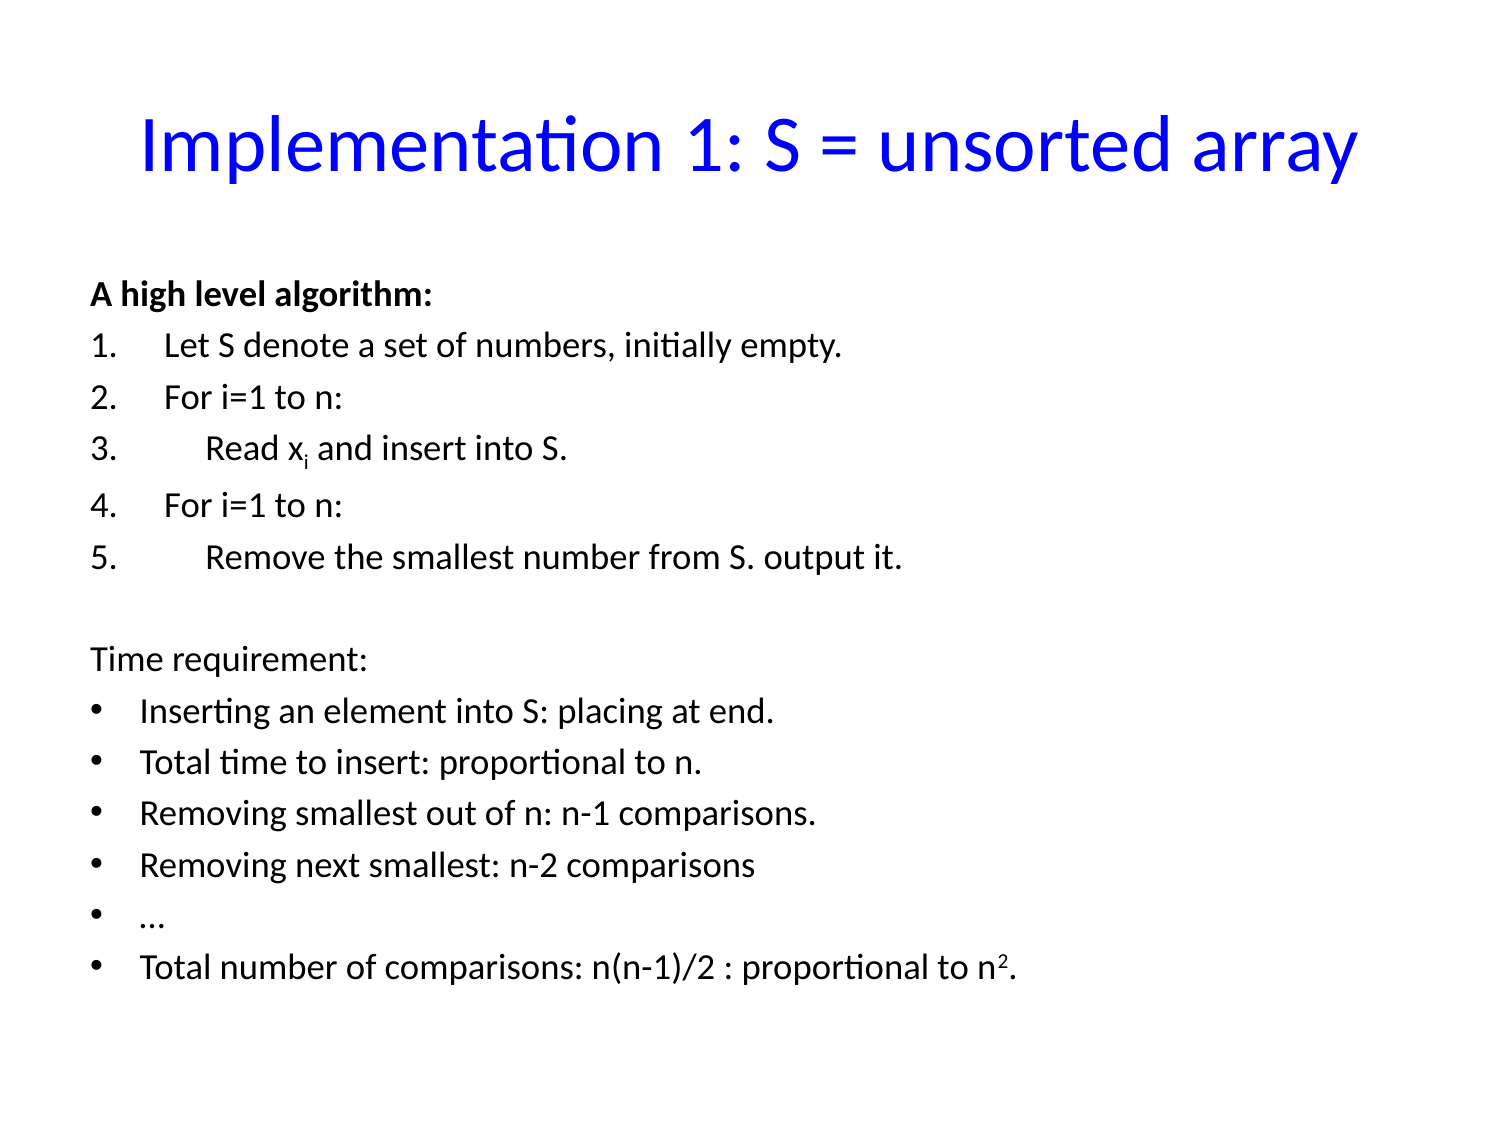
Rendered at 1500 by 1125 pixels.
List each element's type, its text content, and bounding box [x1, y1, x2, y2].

list A high level algorithm: Let S denote a set of numbers, initially empty. For i=1 to n: Read xi and insert into S. For i=1 to n: Remove the smallest number from S. output it. Time requirement: Inserting an element into S: placing at end. Total time to insert: proportional to n. Removing smallest out of n: n-1 comparisons. Removing next smallest: n-2 comparisons … Total number of comparisons: n(n-1)/2 : proportional to n2. [75, 262, 1425, 1005]
title Implementation 1: S = unsorted array [75, 45, 1425, 233]
